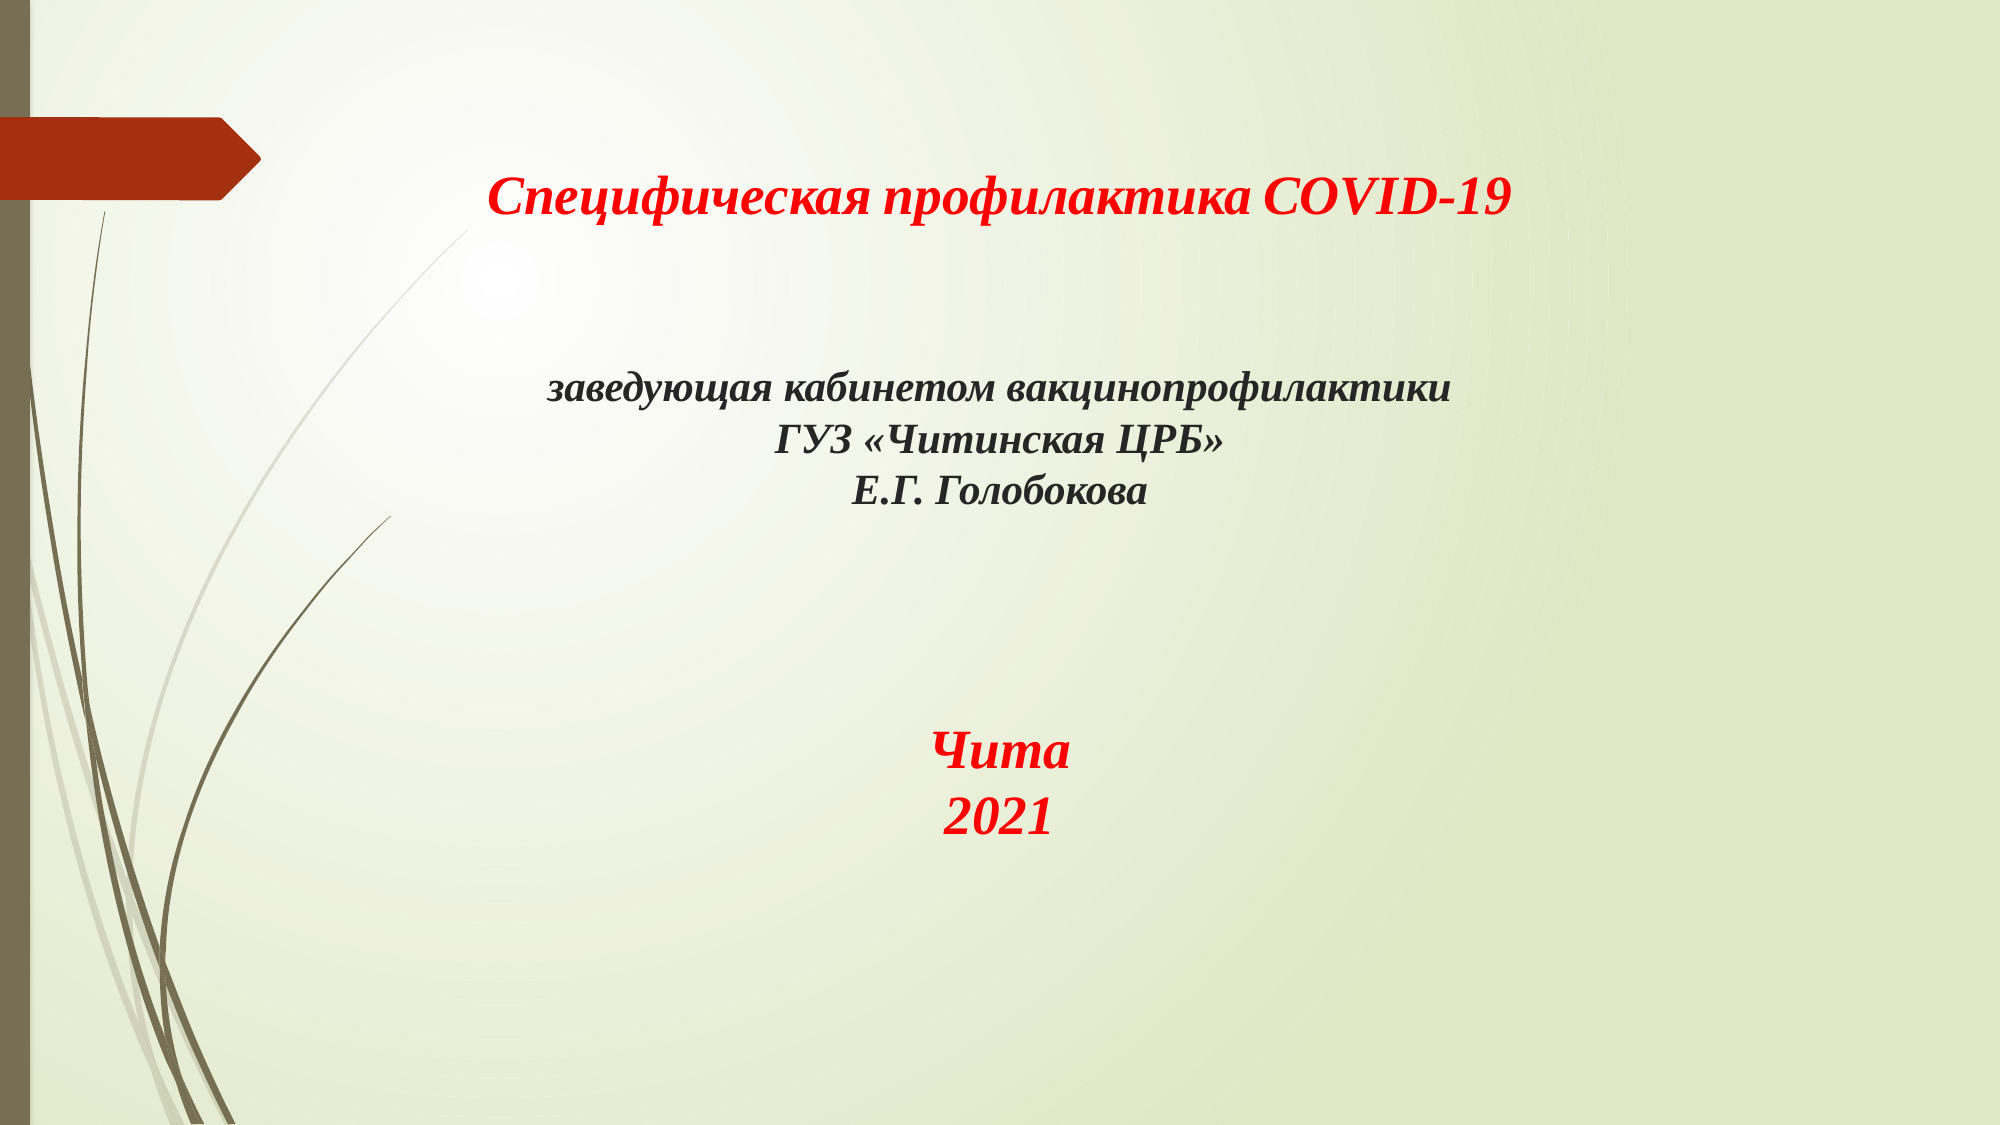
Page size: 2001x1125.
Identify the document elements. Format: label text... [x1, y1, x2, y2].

title Специфическая профилактика COVID-19 заведующая кабинетом вакцинопрофилактики ГУЗ «Читинская ЦРБ» Е.Г. Голобокова Чита 2021 [137, 151, 1863, 958]
